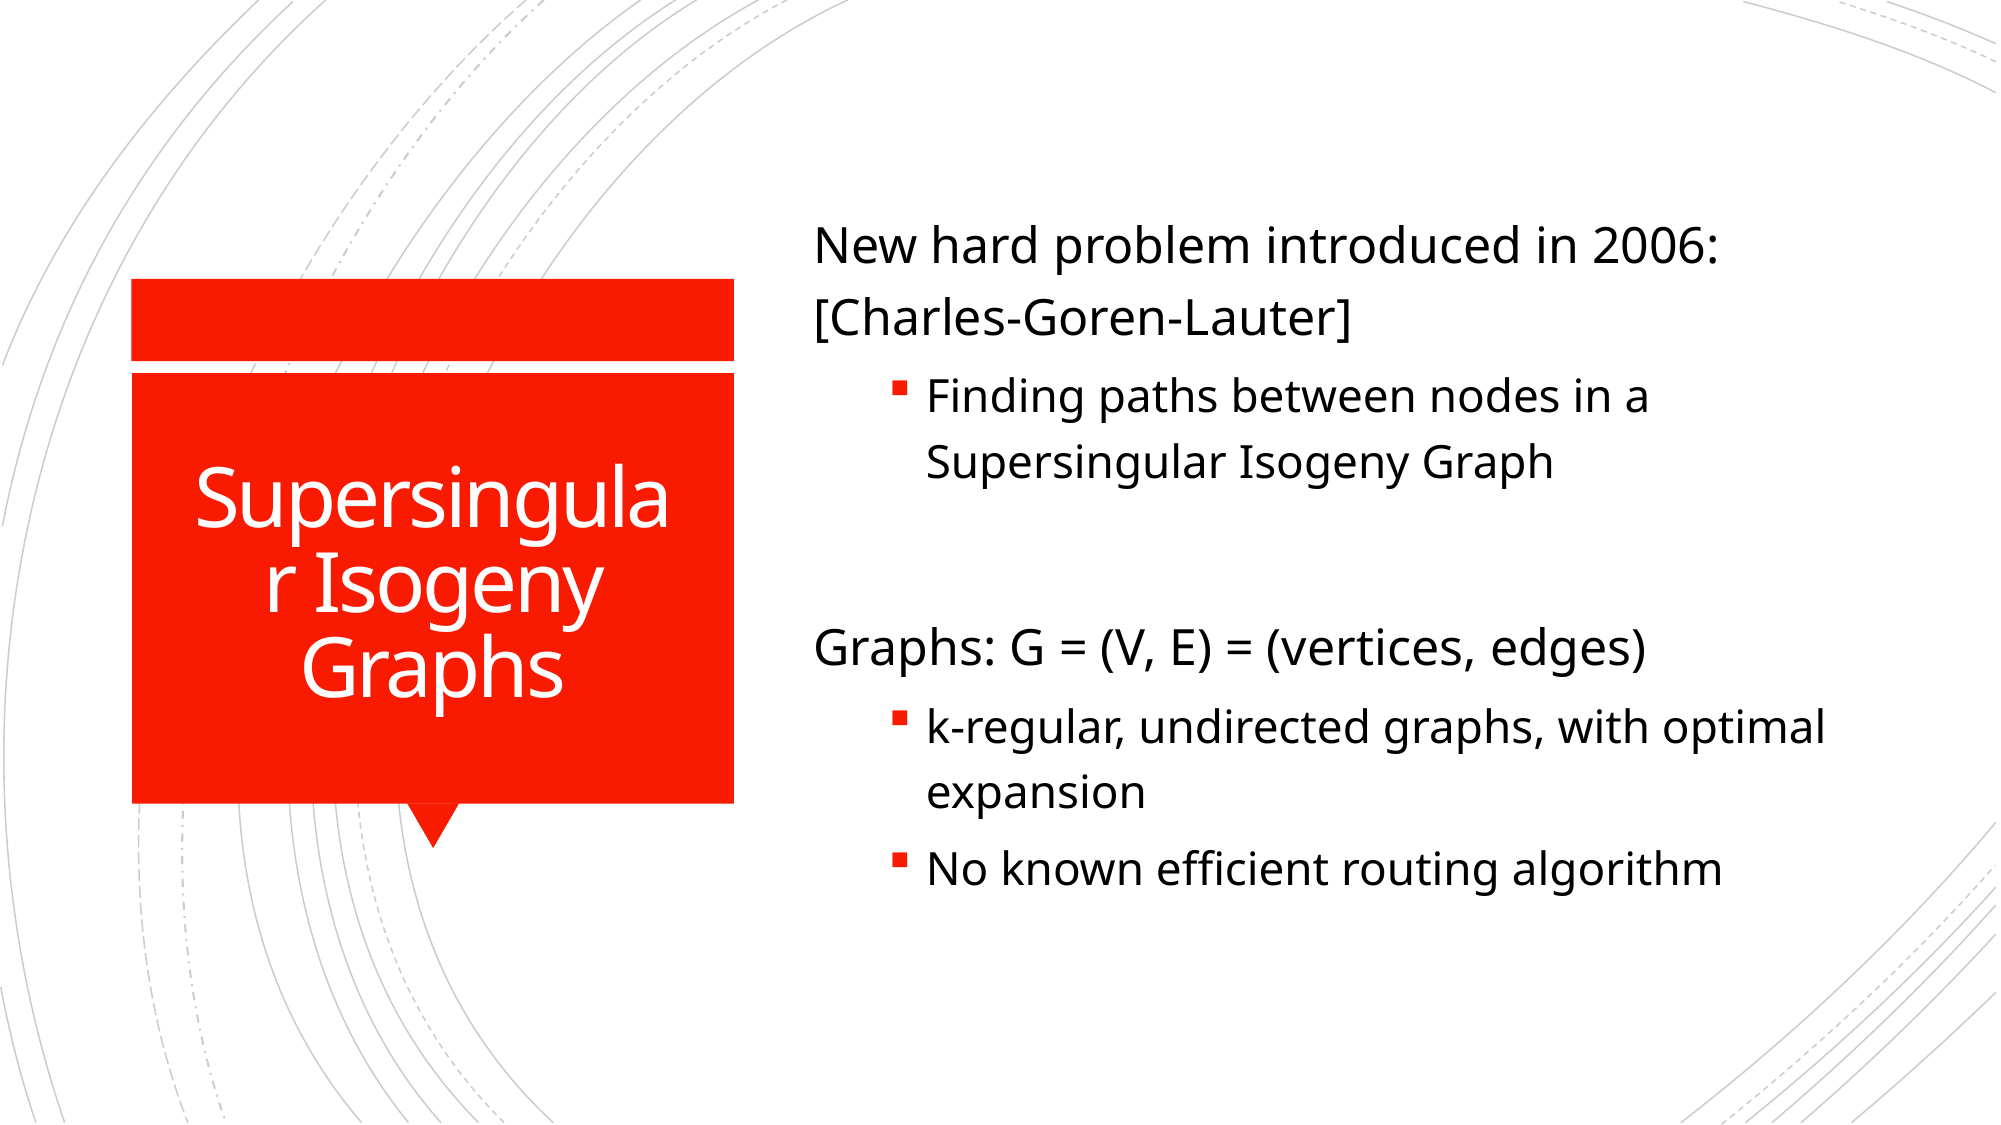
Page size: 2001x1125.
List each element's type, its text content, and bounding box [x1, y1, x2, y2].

title Supersingular Isogeny Graphs [145, 385, 720, 789]
list New hard problem introduced in 2006: [Charles-Goren-Lauter] Finding paths between nodes in a Supersingular Isogeny Graph Graphs: G = (V, E) = (vertices, edges) k-regular, undirected graphs, with optimal expansion No known efficient routing algorithm [798, 34, 1885, 1061]
